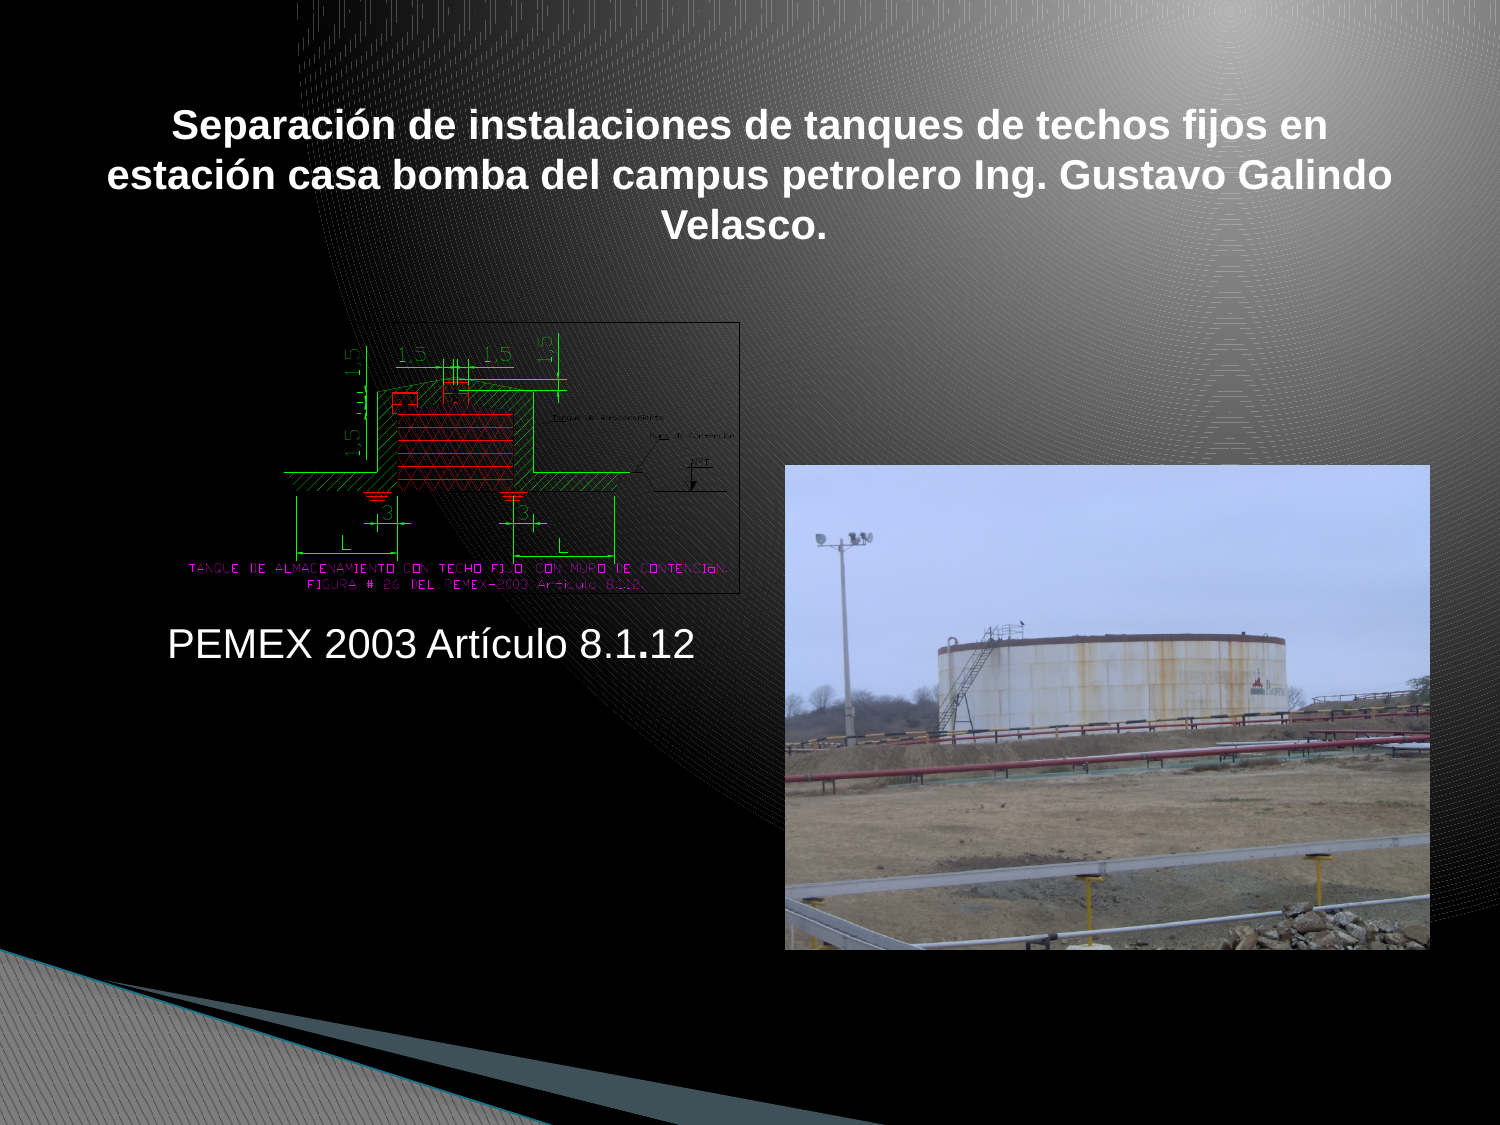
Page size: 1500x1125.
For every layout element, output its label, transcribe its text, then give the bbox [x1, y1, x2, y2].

text_box Separación de instalaciones de tanques de techos fijos en estación casa bomba del campus petrolero Ing. Gustavo Galindo Velasco. [1086, 90, 1412, 255]
picture [0, 952, 543, 1125]
picture [784, 465, 1430, 950]
text_box PEMEX 2003 Artículo 8.1.12 [152, 714, 767, 725]
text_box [0, 0, 1082, 702]
